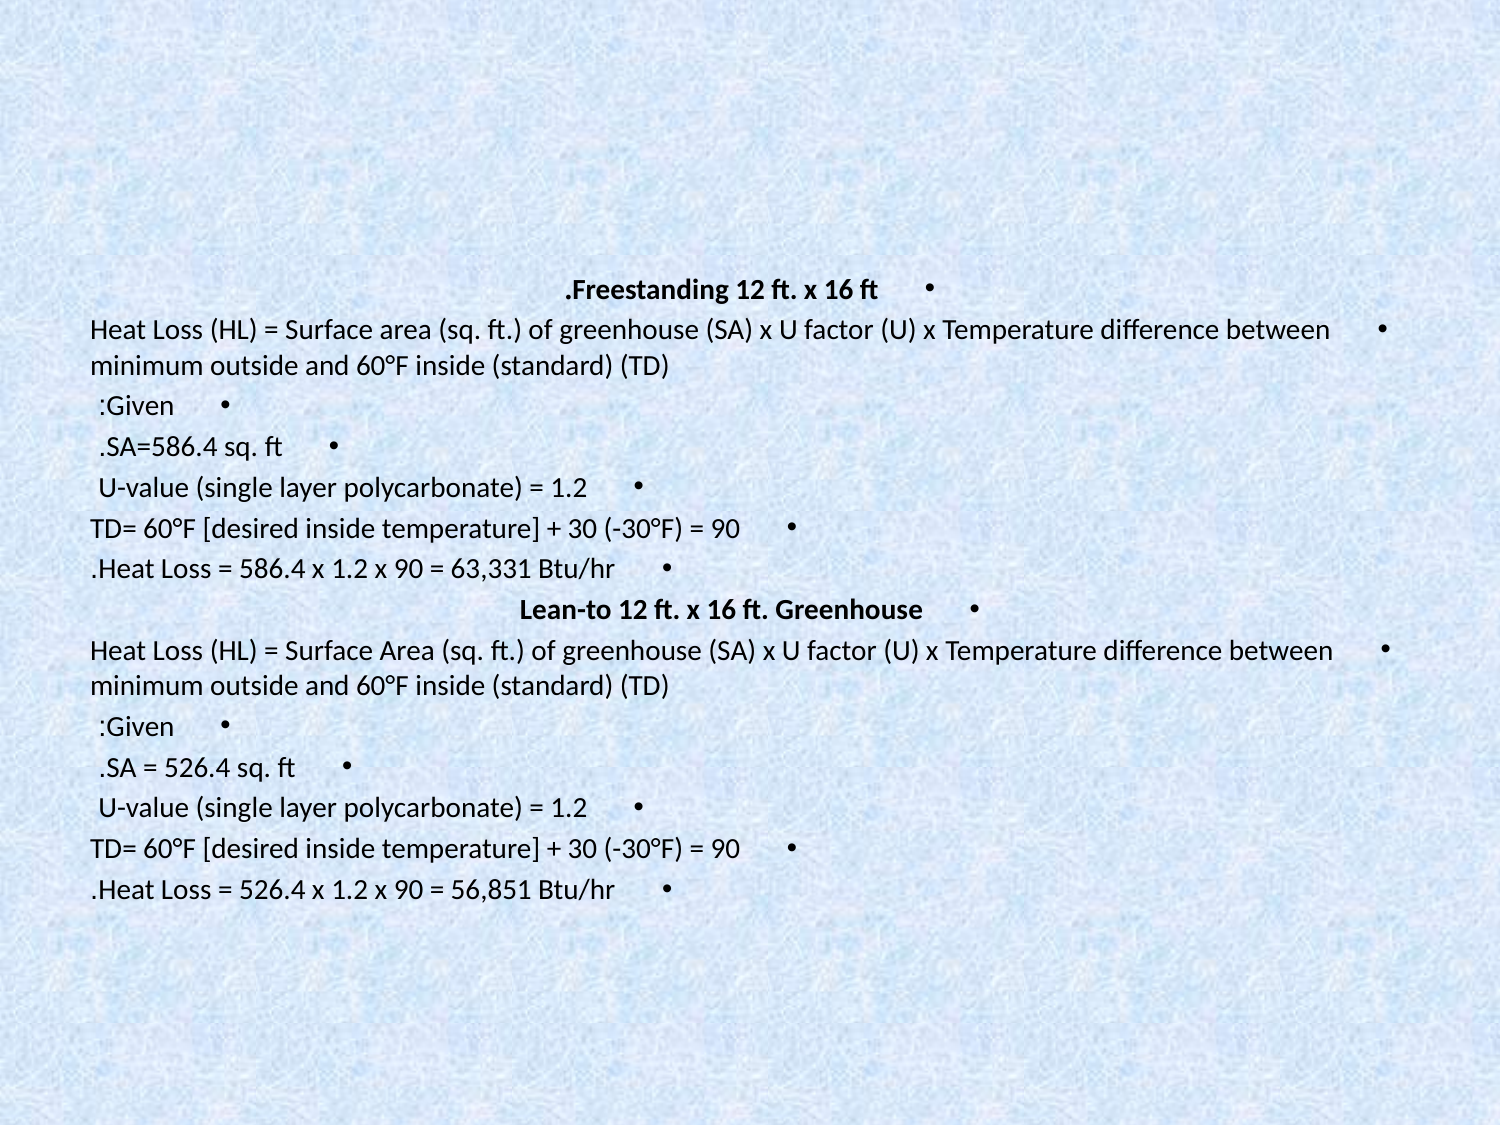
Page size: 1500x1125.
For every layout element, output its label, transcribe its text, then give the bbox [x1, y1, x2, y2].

list Freestanding 12 ft. x 16 ft. Heat Loss (HL) = Surface area (sq. ft.) of greenhouse (SA) x U factor (U) x Temperature difference between minimum outside and 60°F inside (standard) (TD) Given: SA=586.4 sq. ft. U-value (single layer polycarbonate) = 1.2 TD= 60°F [desired inside temperature] + 30 (-30°F) = 90 Heat Loss = 586.4 x 1.2 x 90 = 63,331 Btu/hr. Lean-to 12 ft. x 16 ft. Greenhouse Heat Loss (HL) = Surface Area (sq. ft.) of greenhouse (SA) x U factor (U) x Temperature difference between minimum outside and 60°F inside (standard) (TD) Given: SA = 526.4 sq. ft. U-value (single layer polycarbonate) = 1.2 TD= 60°F [desired inside temperature] + 30 (-30°F) = 90 Heat Loss = 526.4 x 1.2 x 90 = 56,851 Btu/hr. [75, 262, 1425, 1005]
picture [0, 0, 1500, 1125]
